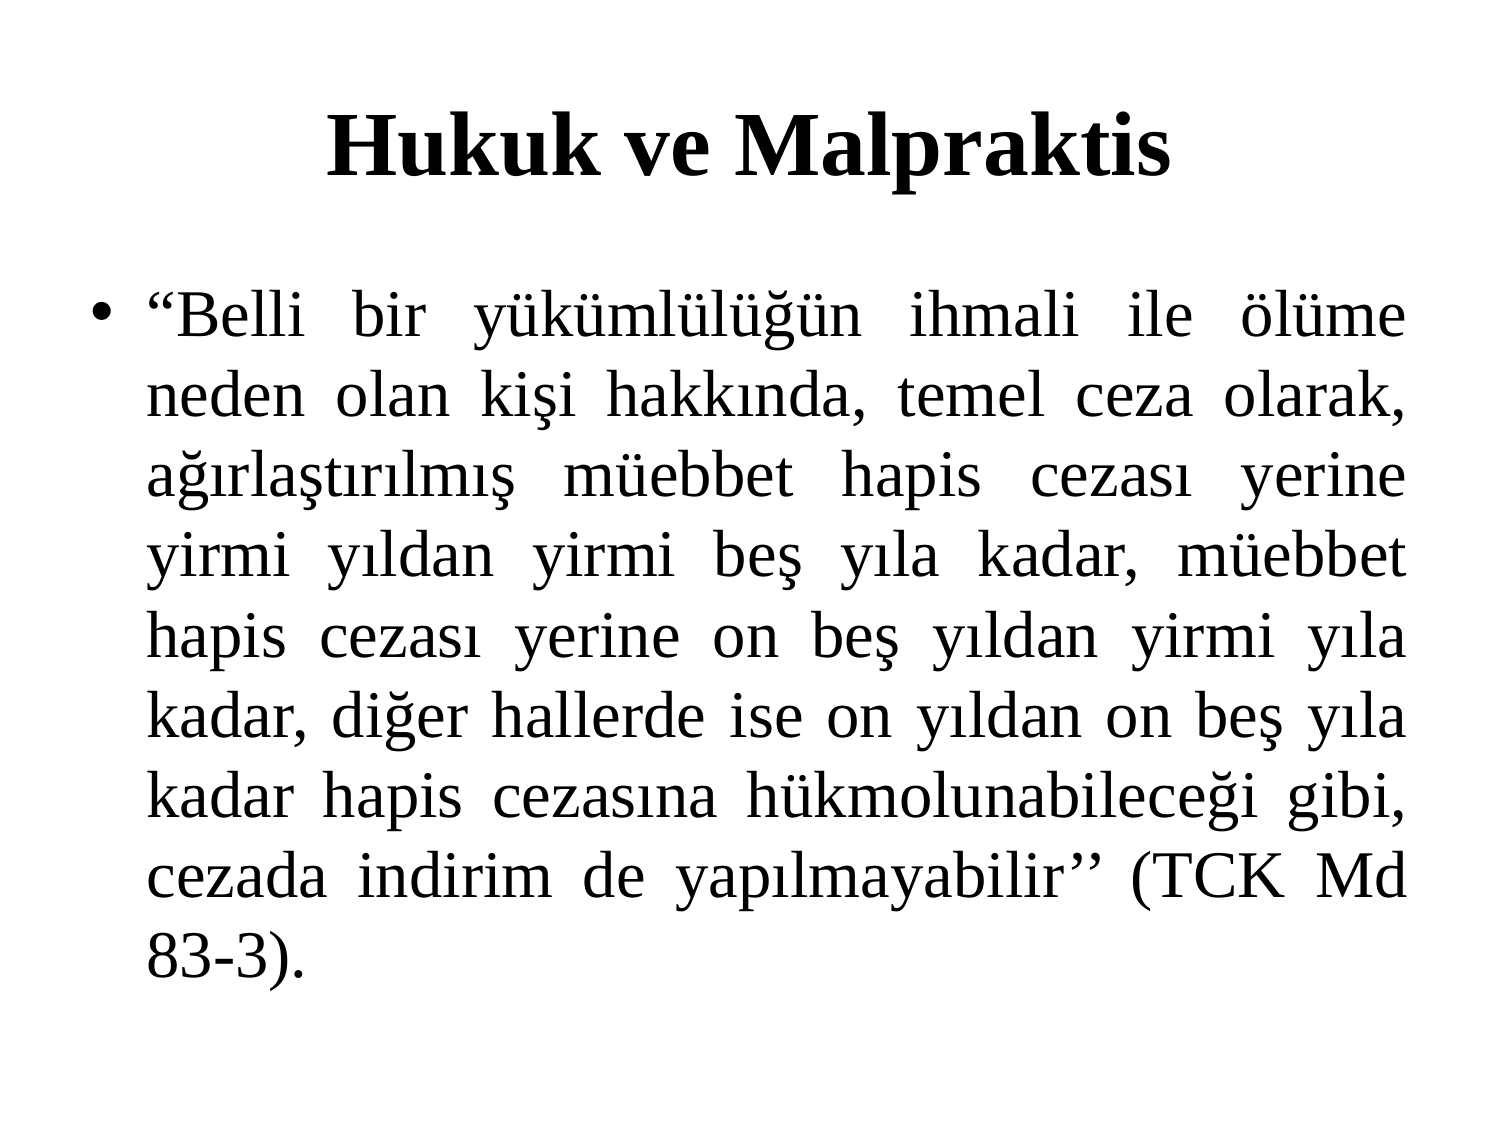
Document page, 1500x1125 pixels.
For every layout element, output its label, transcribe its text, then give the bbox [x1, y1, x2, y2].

title Hukuk ve Malpraktis [75, 45, 1425, 233]
list “Belli bir yükümlülüğün ihmali ile ölüme neden olan kişi hakkında, temel ceza olarak, ağırlaştırılmış müebbet hapis cezası yerine yirmi yıldan yirmi beş yıla kadar, müebbet hapis cezası yerine on beş yıldan yirmi yıla kadar, diğer hallerde ise on yıldan on beş yıla kadar hapis cezasına hükmolunabileceği gibi, cezada indirim de yapılmayabilir’’ (TCK Md 83-3). [75, 262, 1425, 1005]
